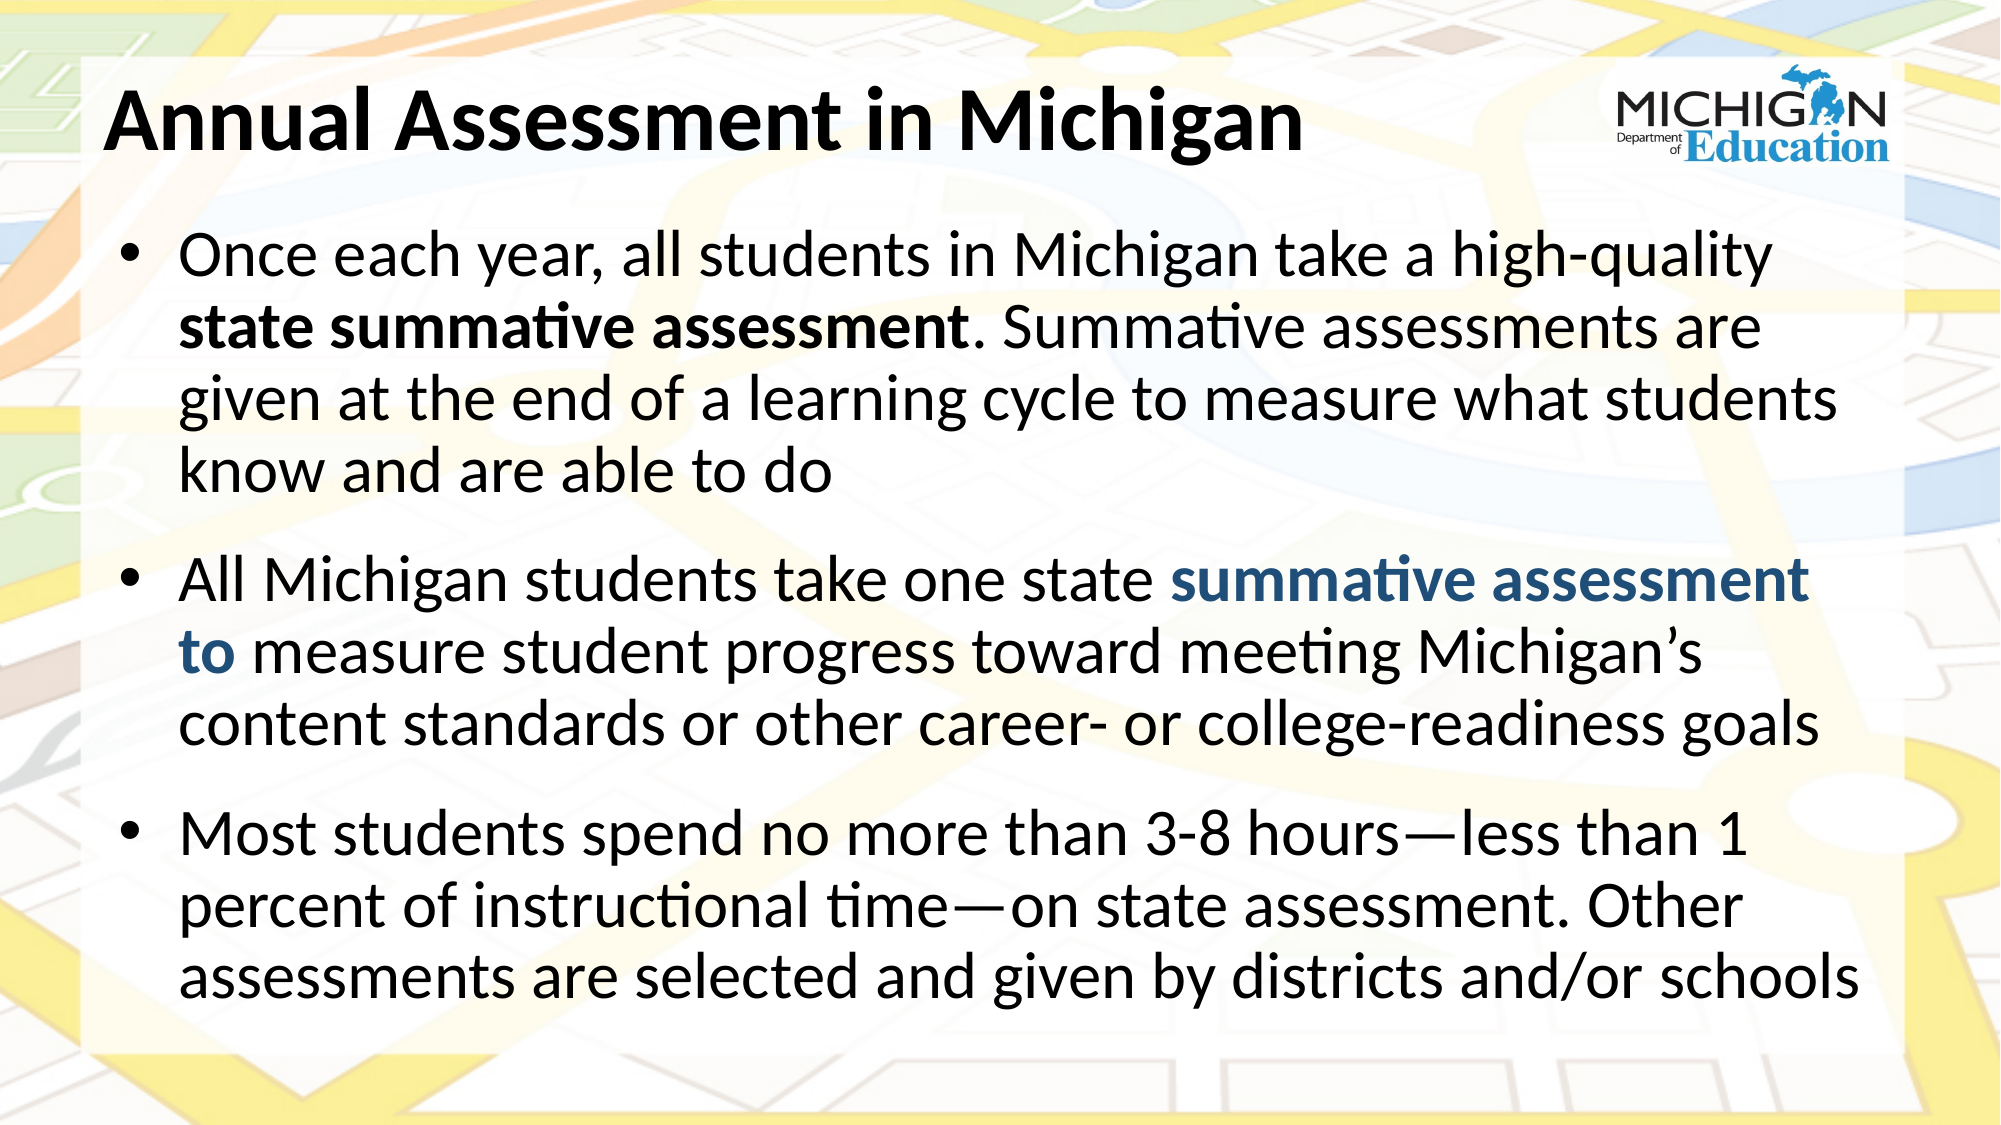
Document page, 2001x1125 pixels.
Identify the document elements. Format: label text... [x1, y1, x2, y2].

title Annual Assessment in Michigan [88, 59, 1766, 182]
picture [0, 0, 2001, 1125]
list Once each year, all students in Michigan take a high-quality state summative assessment. Summative assessments are given at the end of a learning cycle to measure what students know and are able to do All Michigan students take one state summative assessment to measure student progress toward meeting Michigan’s content standards or other career- or college-readiness goals Most students spend no more than 3-8 hours—less than 1 percent of instructional time—on state assessment. Other assessments are selected and given by districts and/or schools [88, 211, 1897, 1023]
